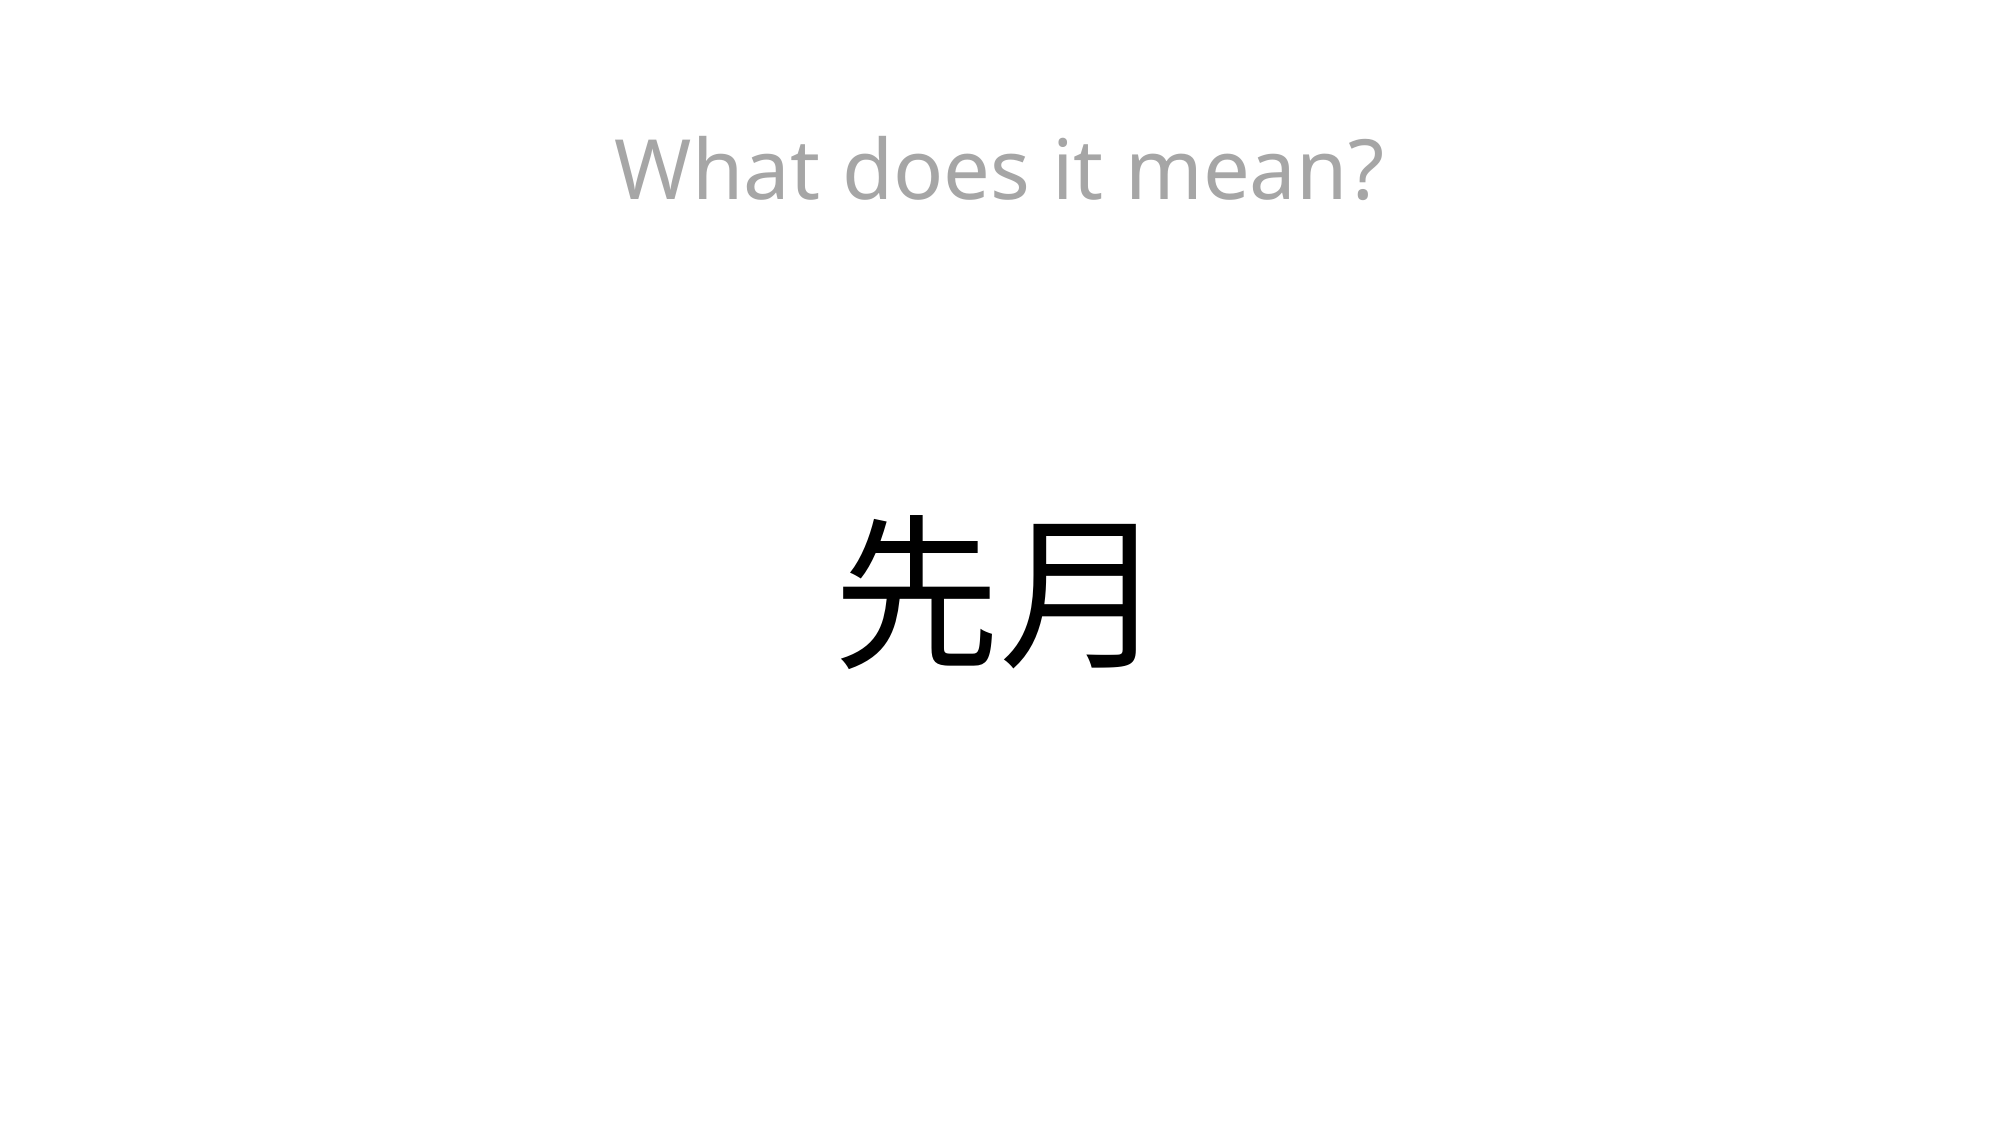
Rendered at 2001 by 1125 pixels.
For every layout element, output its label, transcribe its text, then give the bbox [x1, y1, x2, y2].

title 先月 [180, 271, 1820, 697]
text_box What does it mean? [180, 56, 1820, 224]
